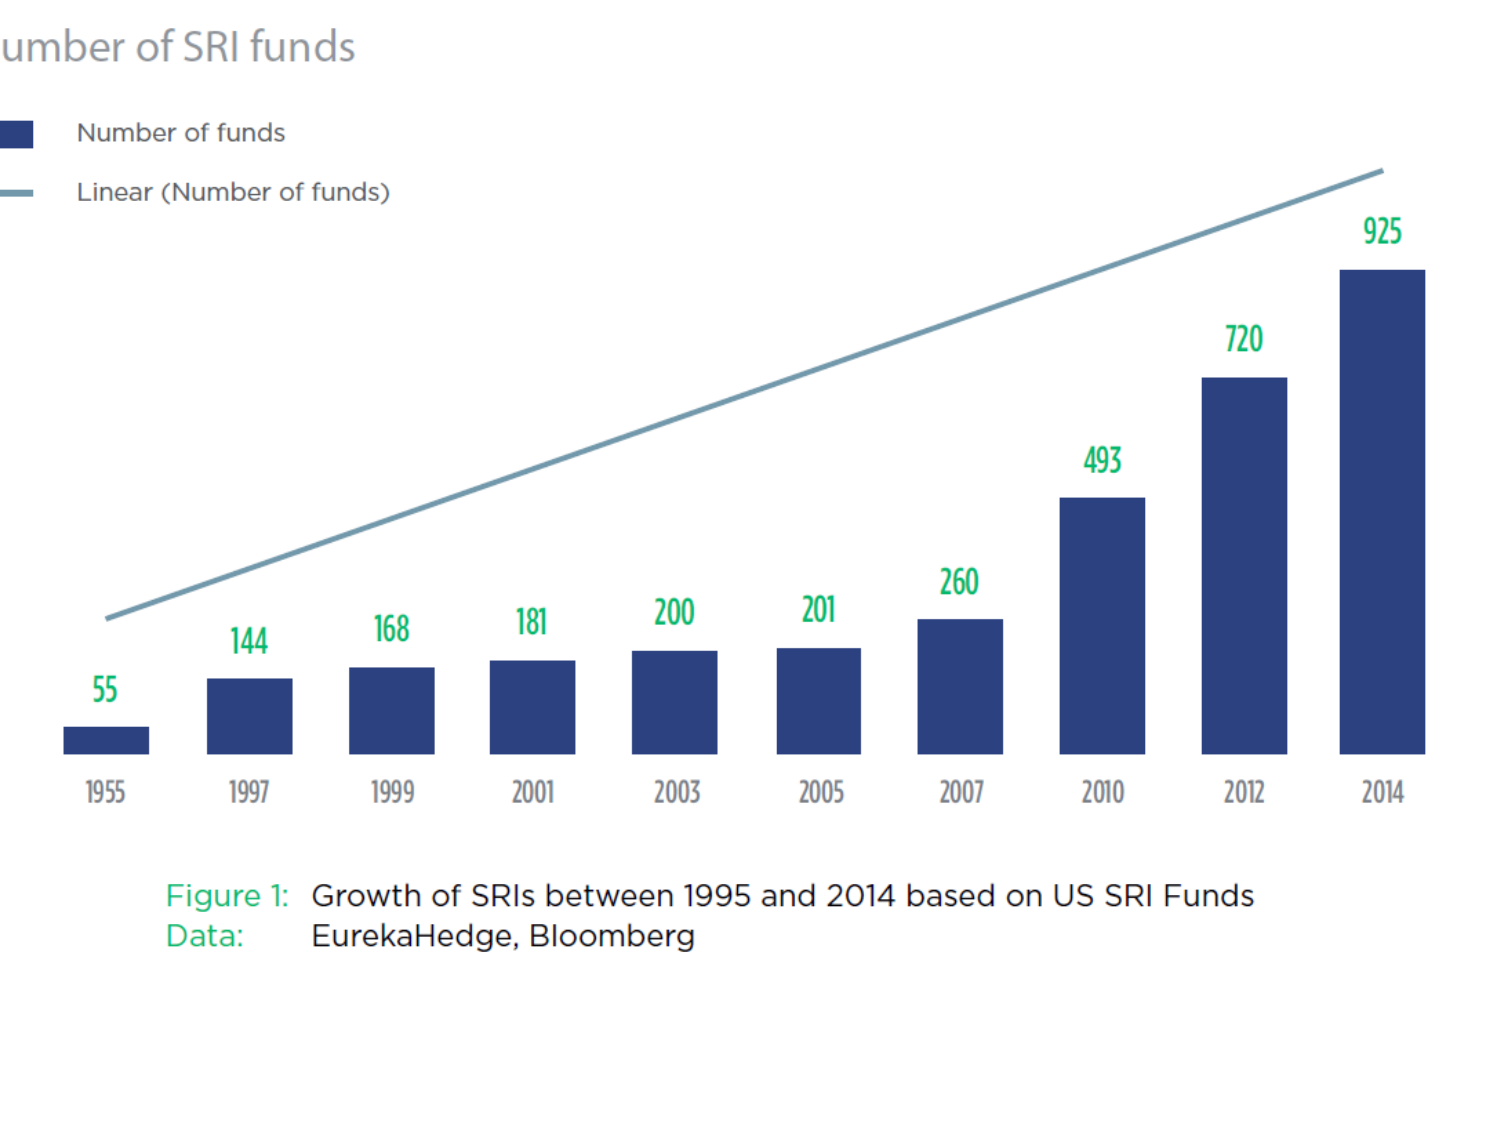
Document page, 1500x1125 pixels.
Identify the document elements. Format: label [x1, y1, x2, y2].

picture [0, 16, 1471, 981]
